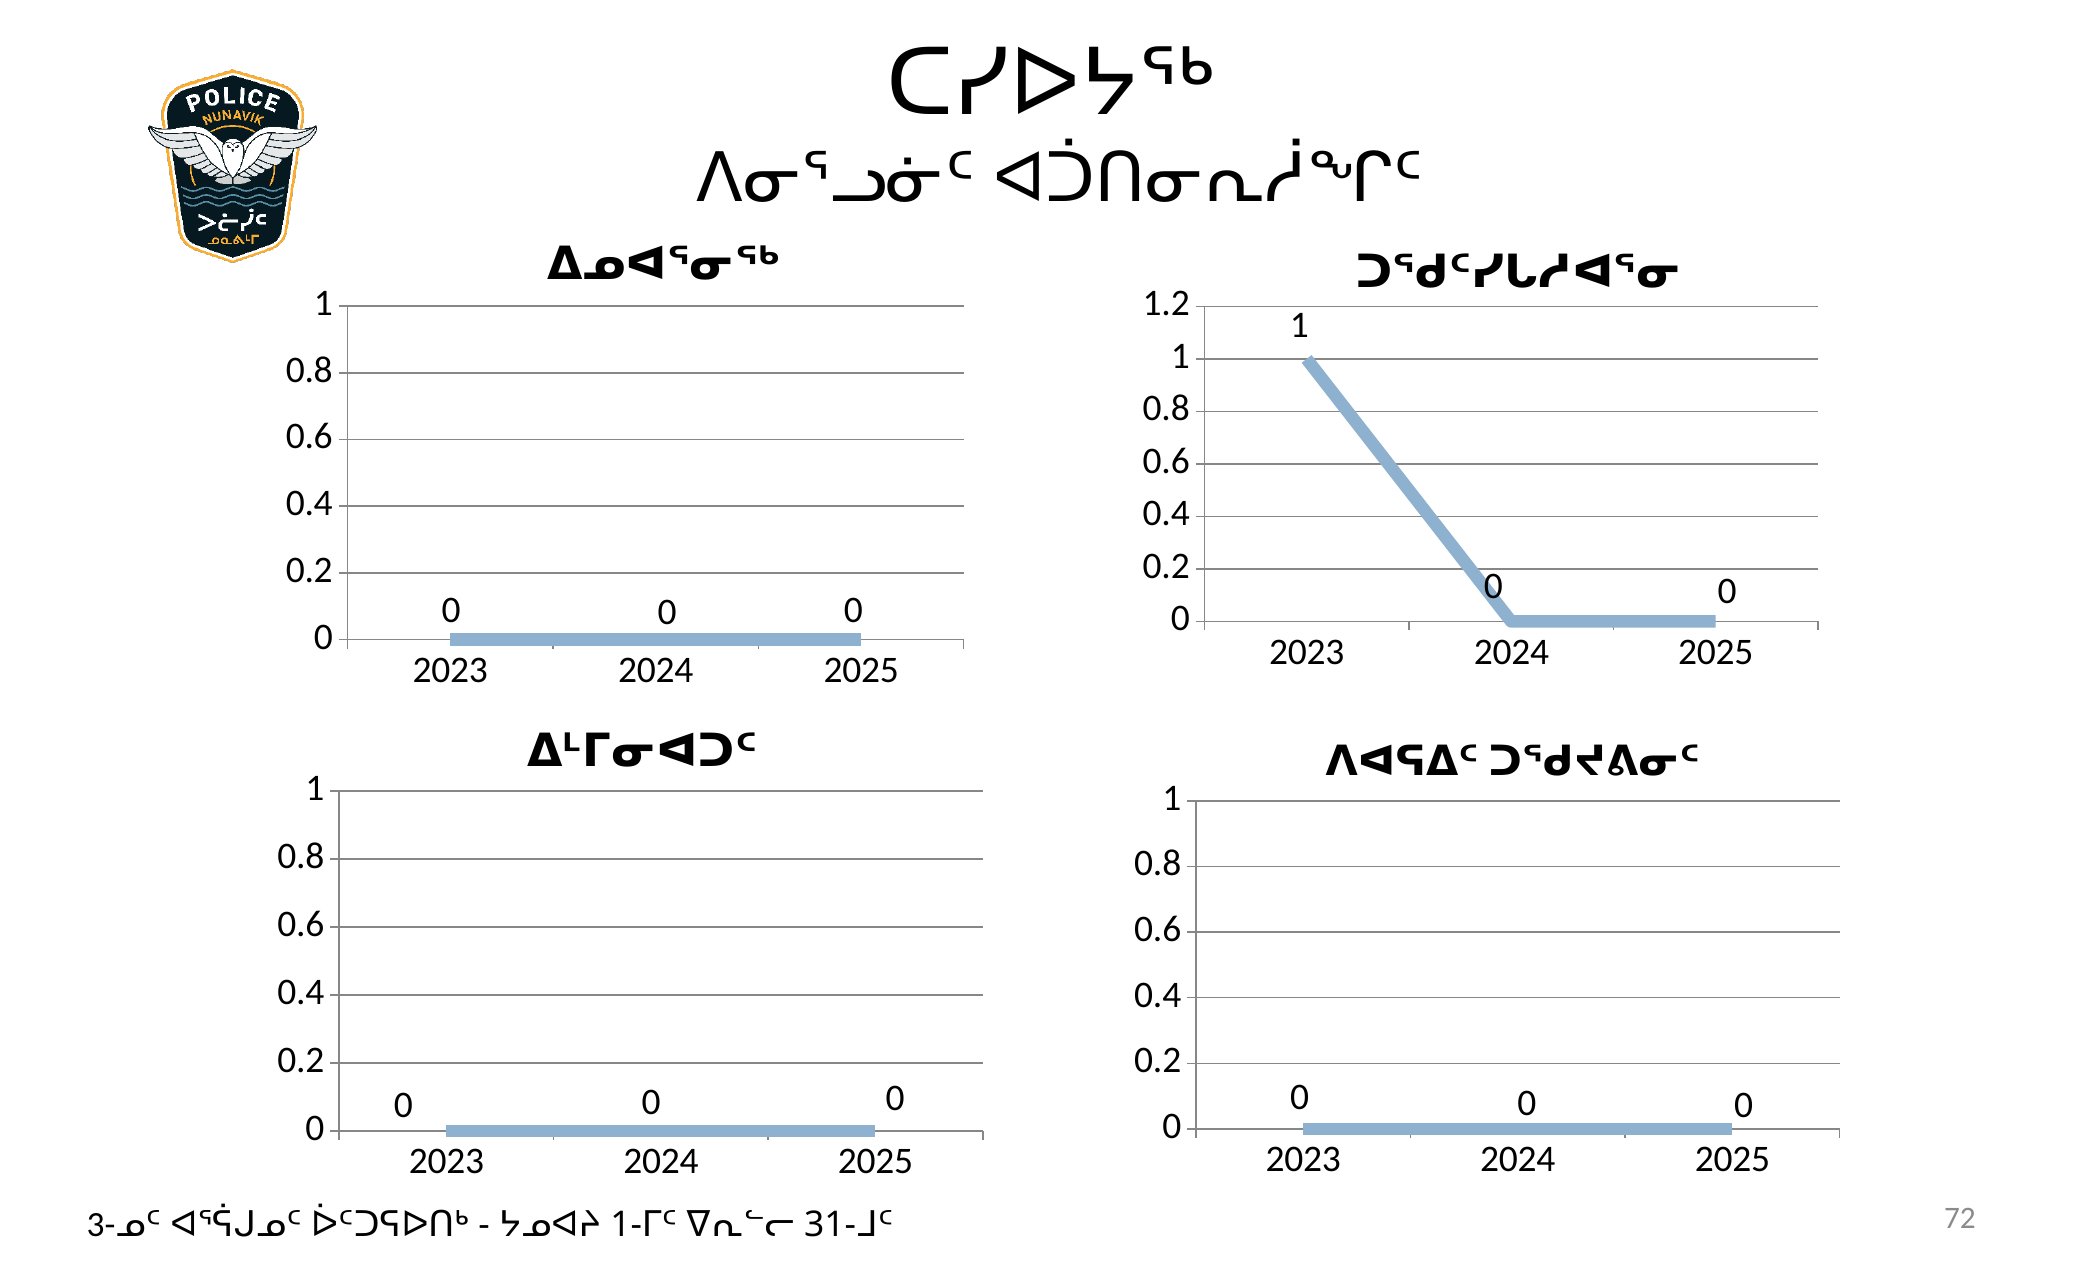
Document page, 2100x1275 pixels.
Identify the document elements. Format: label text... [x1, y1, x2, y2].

text_box ᑐᖁᑦᓯᒐᓱᐊᕐᓂ [1268, 234, 1769, 273]
text_box 3-ᓄᑦ ᐊᕐᕌᒍᓄᑦ ᐆᑦᑐᕋᐅᑎᒃ - ᔭᓄᐊᔨ 1-ᒥᑦ ᐁᕆᓪᓕ 31-ᒧᑦ [71, 1193, 917, 1252]
chart [243, 274, 979, 726]
text_box ᐃᒻᒥᓂᐊᑐᑦ [279, 713, 1005, 784]
text_box ᐃᓄᐊᕐᓂᖅ [414, 225, 915, 273]
picture [147, 68, 317, 263]
title ᑕᓯᐅᔭᖅ ᐱᓂᕐᓗᓃᑦ ᐊᑑᑎᓂᕆᓲᖏᑦ [50, 12, 2052, 225]
chart [1118, 274, 1855, 1192]
chart [262, 763, 998, 1193]
slide_number 72 [1505, 1181, 1995, 1250]
